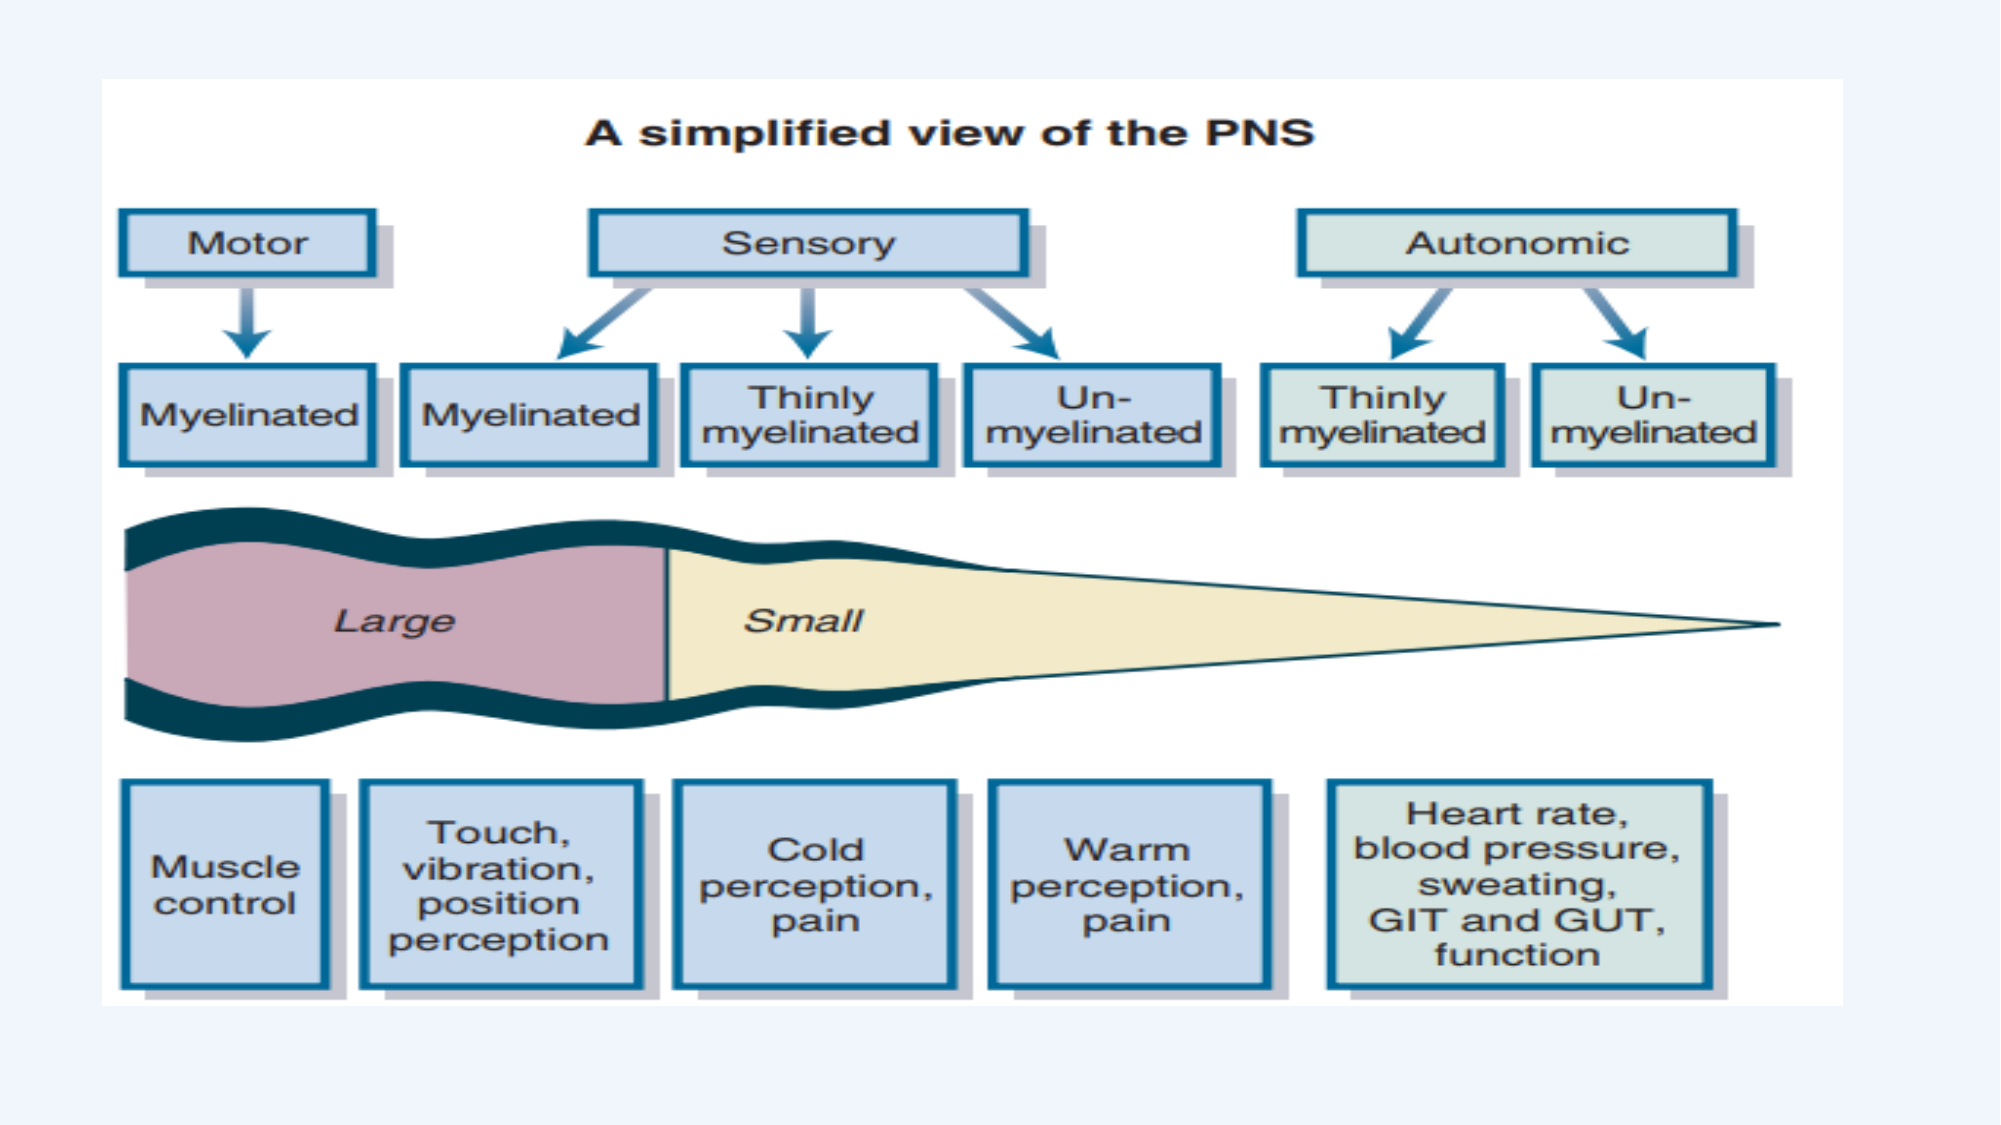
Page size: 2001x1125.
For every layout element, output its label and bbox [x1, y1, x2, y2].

list [102, 79, 1844, 1006]
